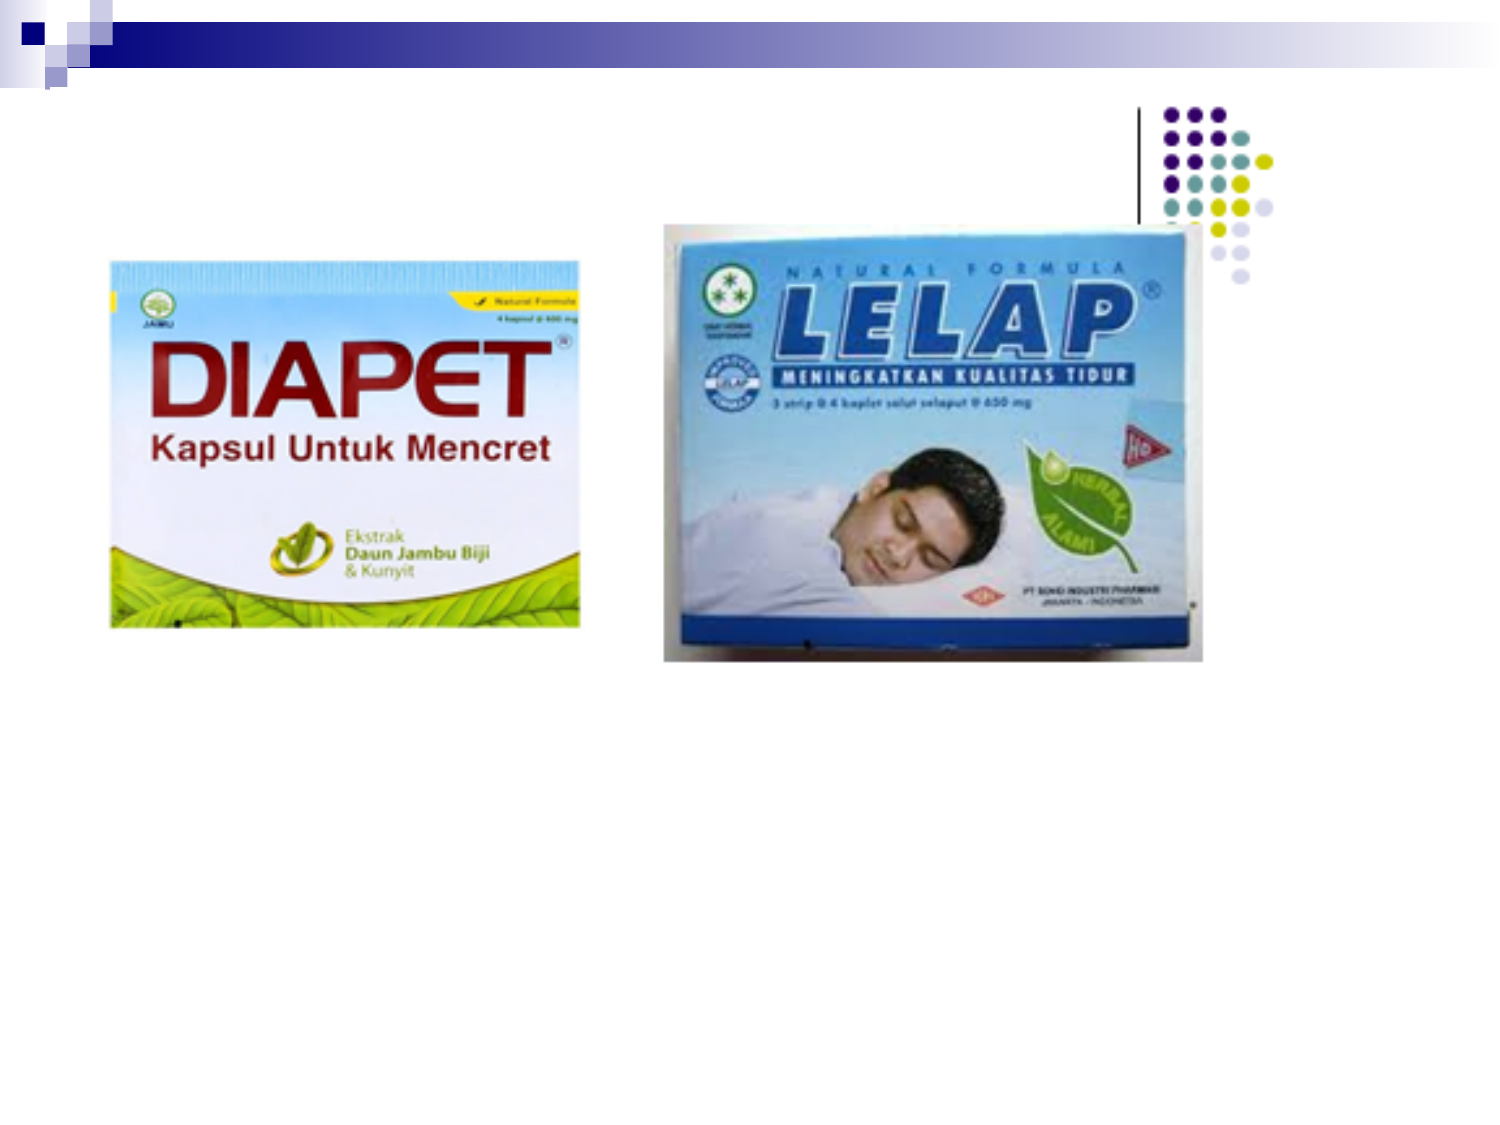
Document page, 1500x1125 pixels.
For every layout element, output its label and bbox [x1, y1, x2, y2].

picture [49, 87, 1301, 1026]
